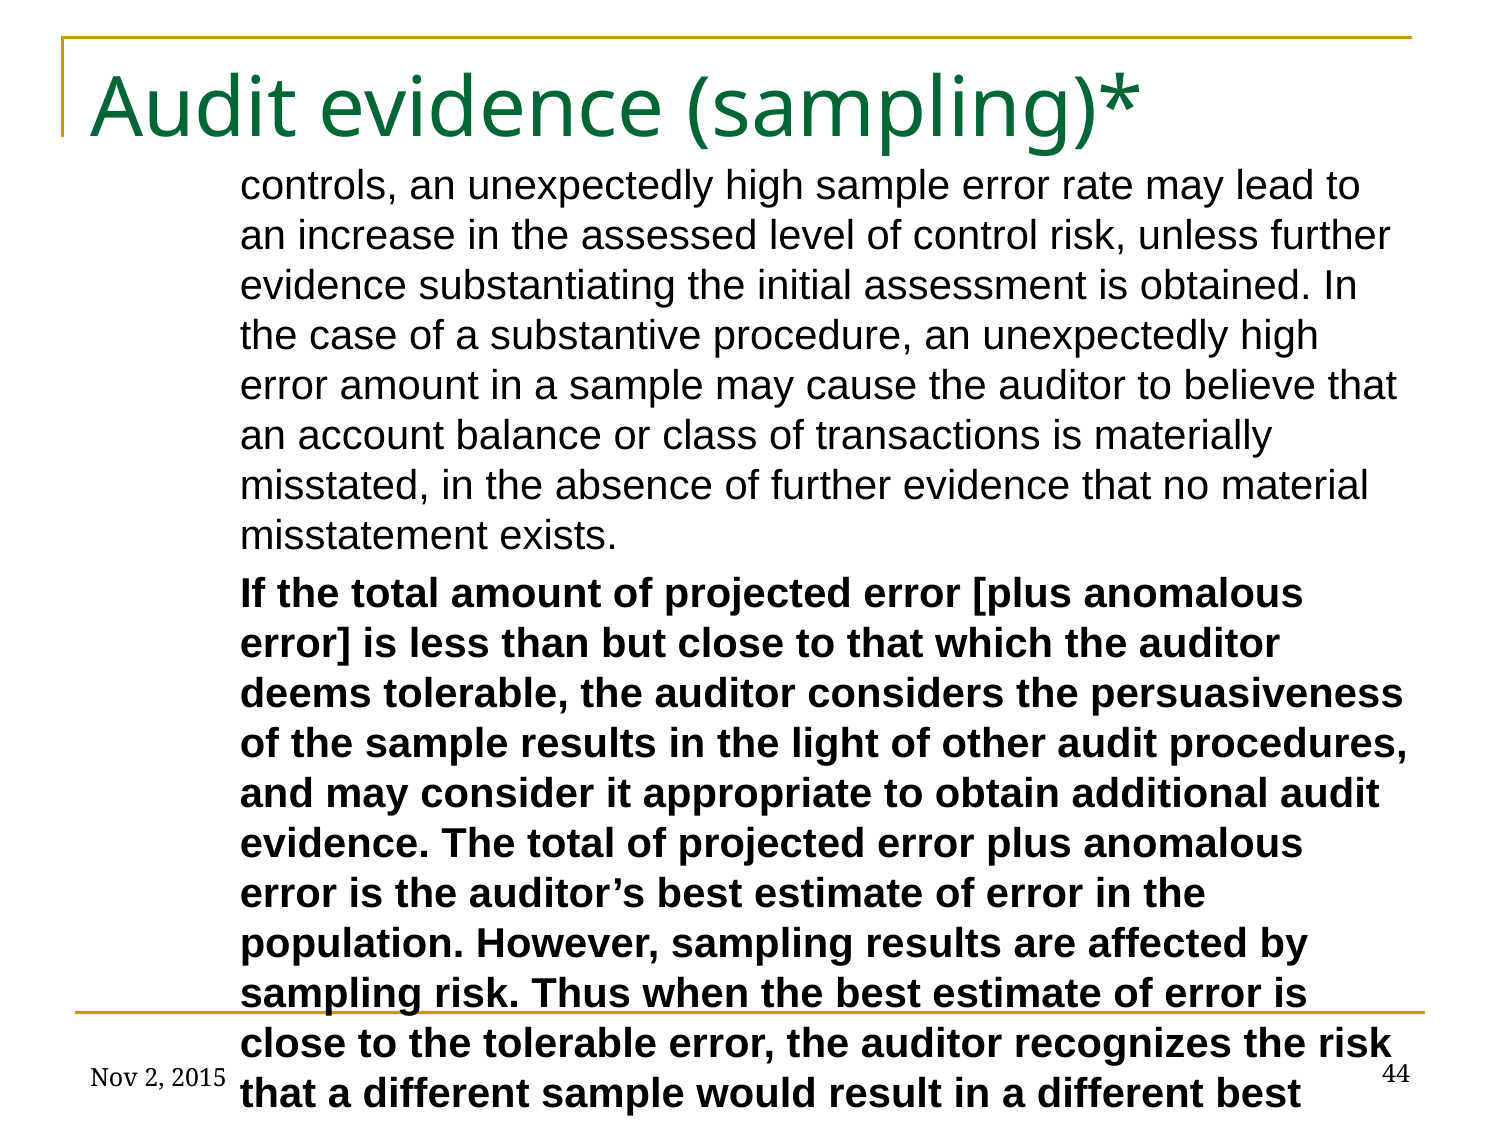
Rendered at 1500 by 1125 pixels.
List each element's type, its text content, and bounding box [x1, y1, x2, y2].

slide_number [74, 1023, 426, 1100]
list controls, an unexpectedly high sample error rate may lead to an increase in the assessed level of control risk, unless further evidence substantiating the initial assessment is obtained. In the case of a substantive procedure, an unexpectedly high error amount in a sample may cause the auditor to believe that an account balance or class of transactions is materially misstated, in the absence of further evidence that no material misstatement exists. If the total amount of projected error [plus anomalous error] is less than but close to that which the auditor deems tolerable, the auditor considers the persuasiveness of the sample results in the light of other audit procedures, and may consider it appropriate to obtain additional audit evidence. The total of projected error plus anomalous error is the auditor’s best estimate of error in the population. However, sampling results are affected by sampling risk. Thus when the best estimate of error is close to the tolerable error, the auditor recognizes the risk that a different sample would result in a different best [74, 149, 1426, 1113]
slide_number 44 [1074, 1023, 1426, 1100]
title Audit evidence (sampling)* [74, 45, 1426, 149]
